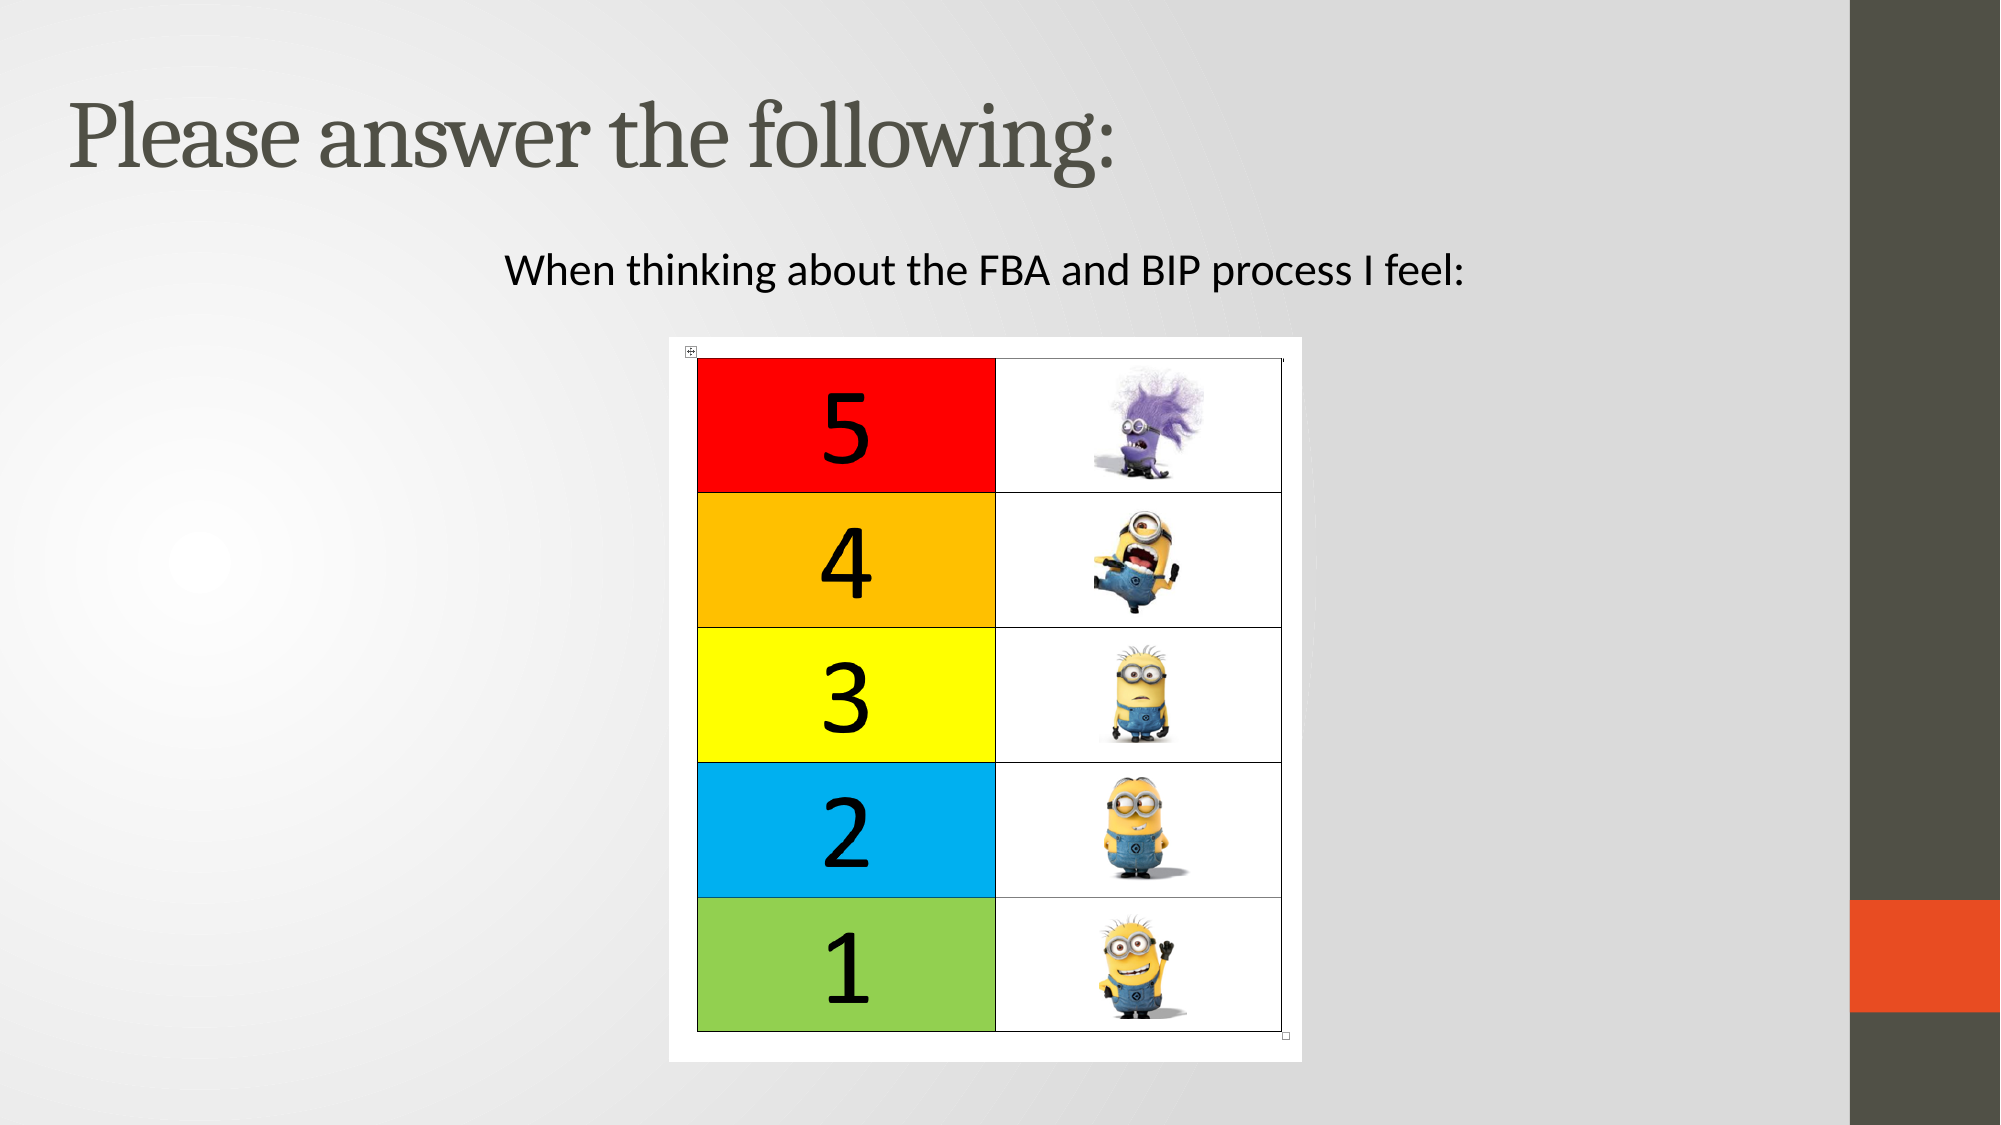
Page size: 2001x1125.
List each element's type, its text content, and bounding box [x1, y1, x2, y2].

title Please answer the following: [52, 25, 1853, 233]
list When thinking about the FBA and BIP process I feel: [85, 232, 1886, 803]
picture [668, 337, 1302, 1062]
